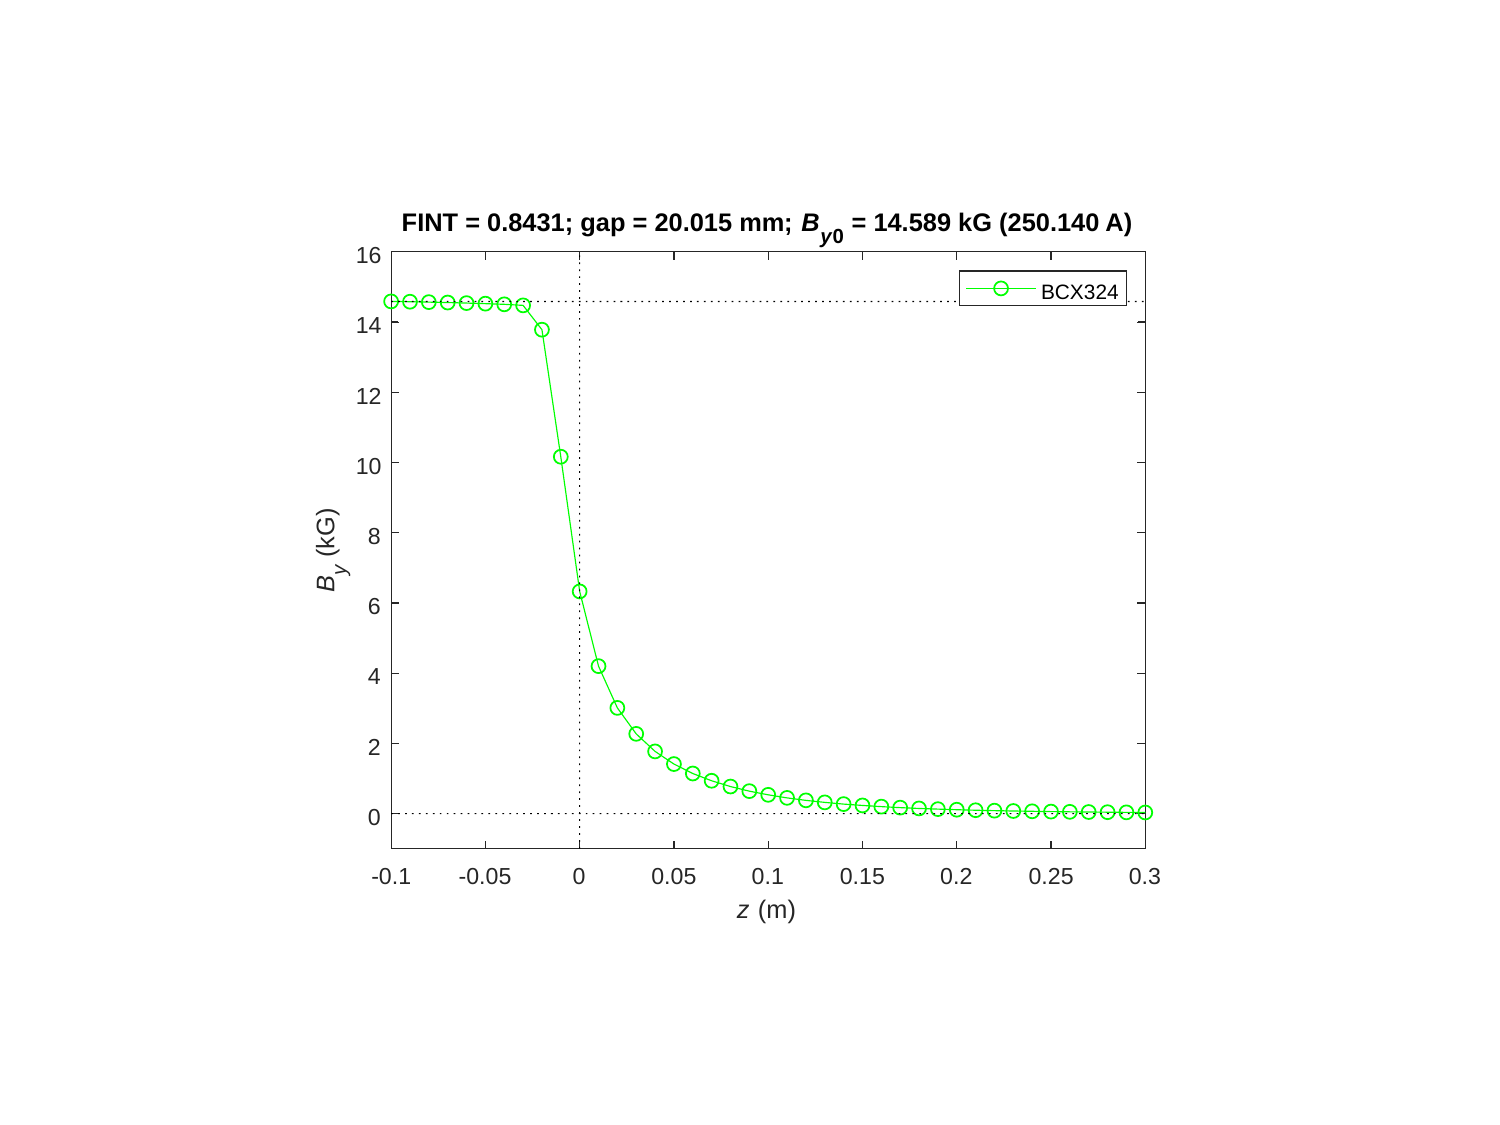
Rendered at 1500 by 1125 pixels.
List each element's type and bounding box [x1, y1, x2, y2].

picture [263, 197, 1236, 928]
